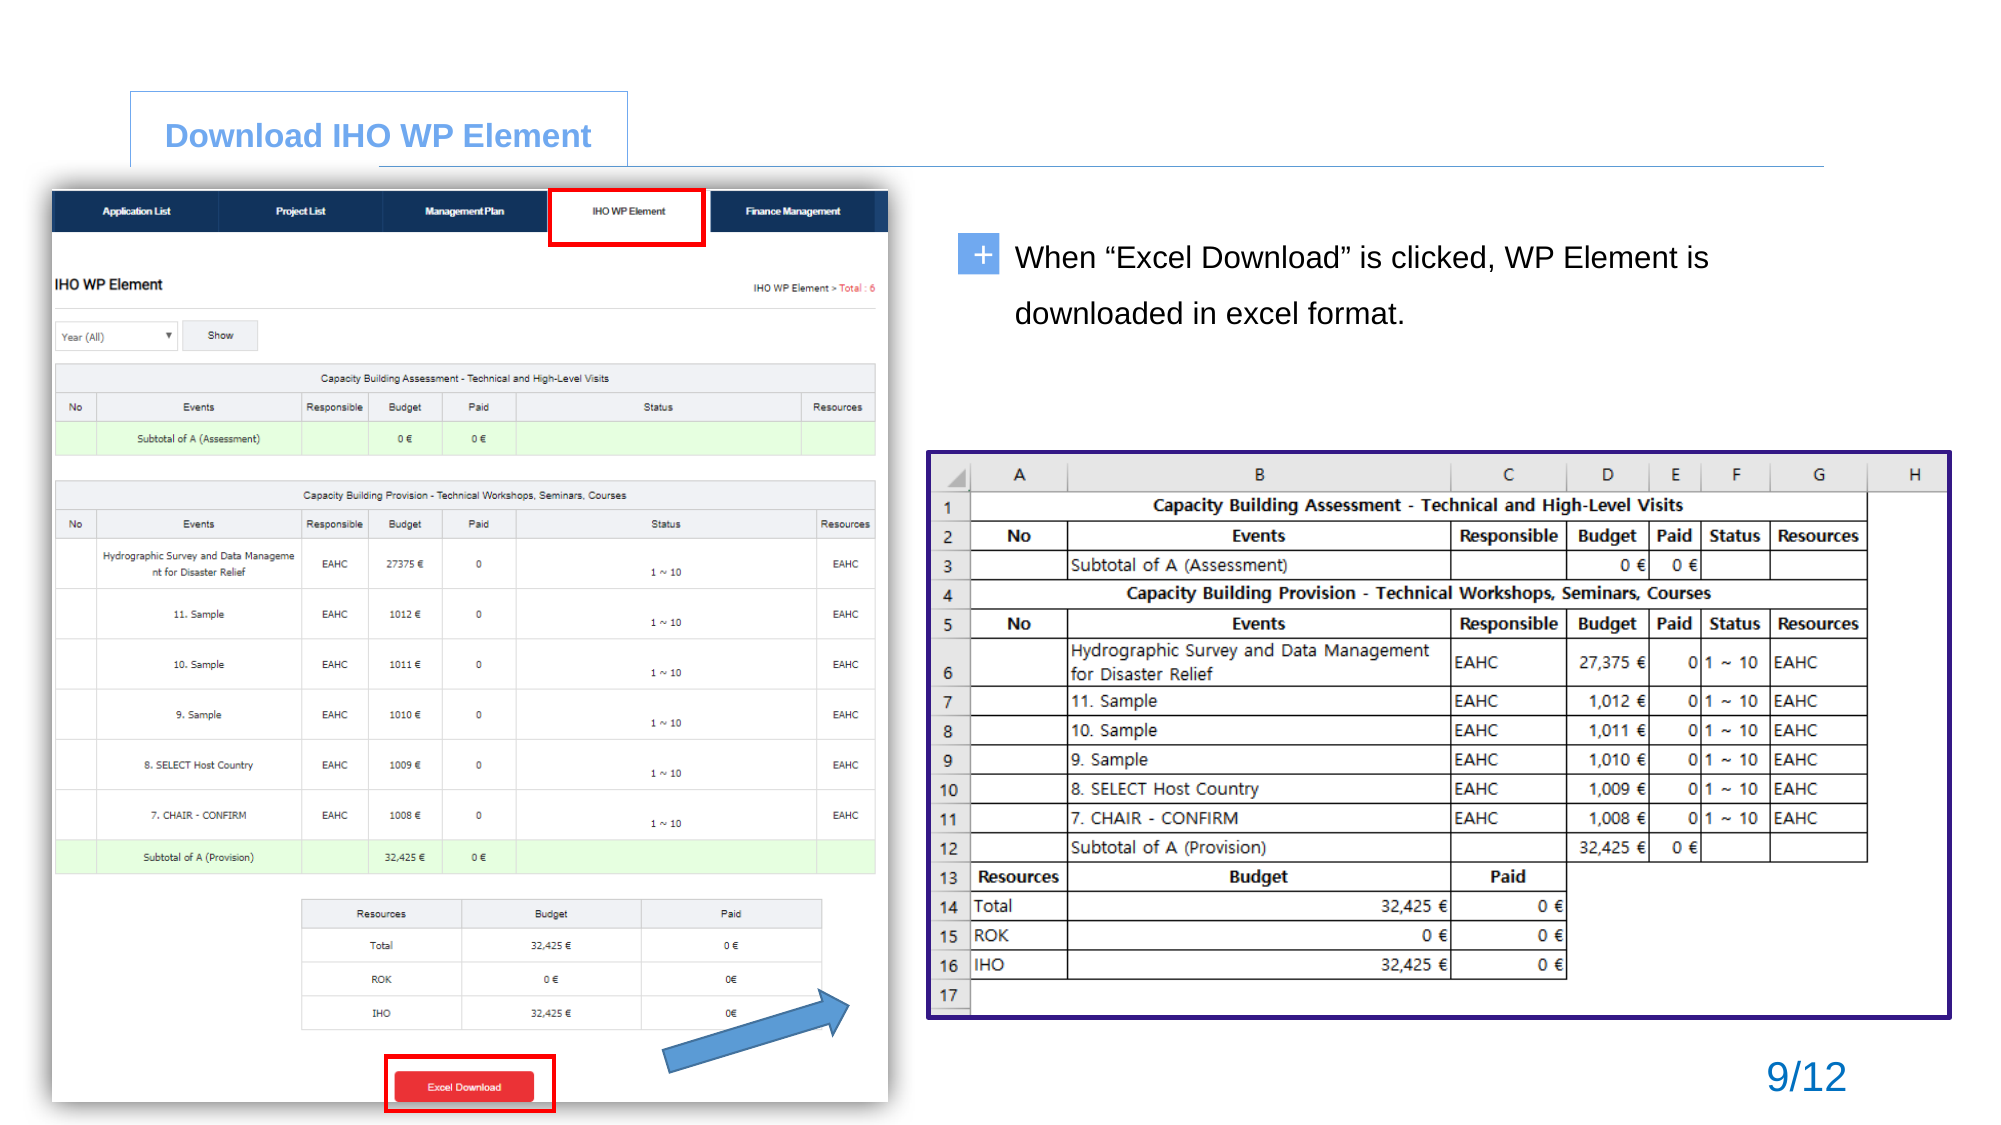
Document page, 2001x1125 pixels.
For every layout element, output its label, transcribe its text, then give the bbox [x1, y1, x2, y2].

text_box [385, 1102, 555, 1112]
picture [52, 189, 888, 1102]
text_box [130, 91, 628, 166]
text_box Download IHO WP Element [150, 106, 608, 162]
text_box + [957, 232, 1000, 275]
text_box When “Excel Download” is clicked, WP Element is downloaded in excel format. [999, 211, 1880, 339]
picture [930, 454, 1948, 1016]
